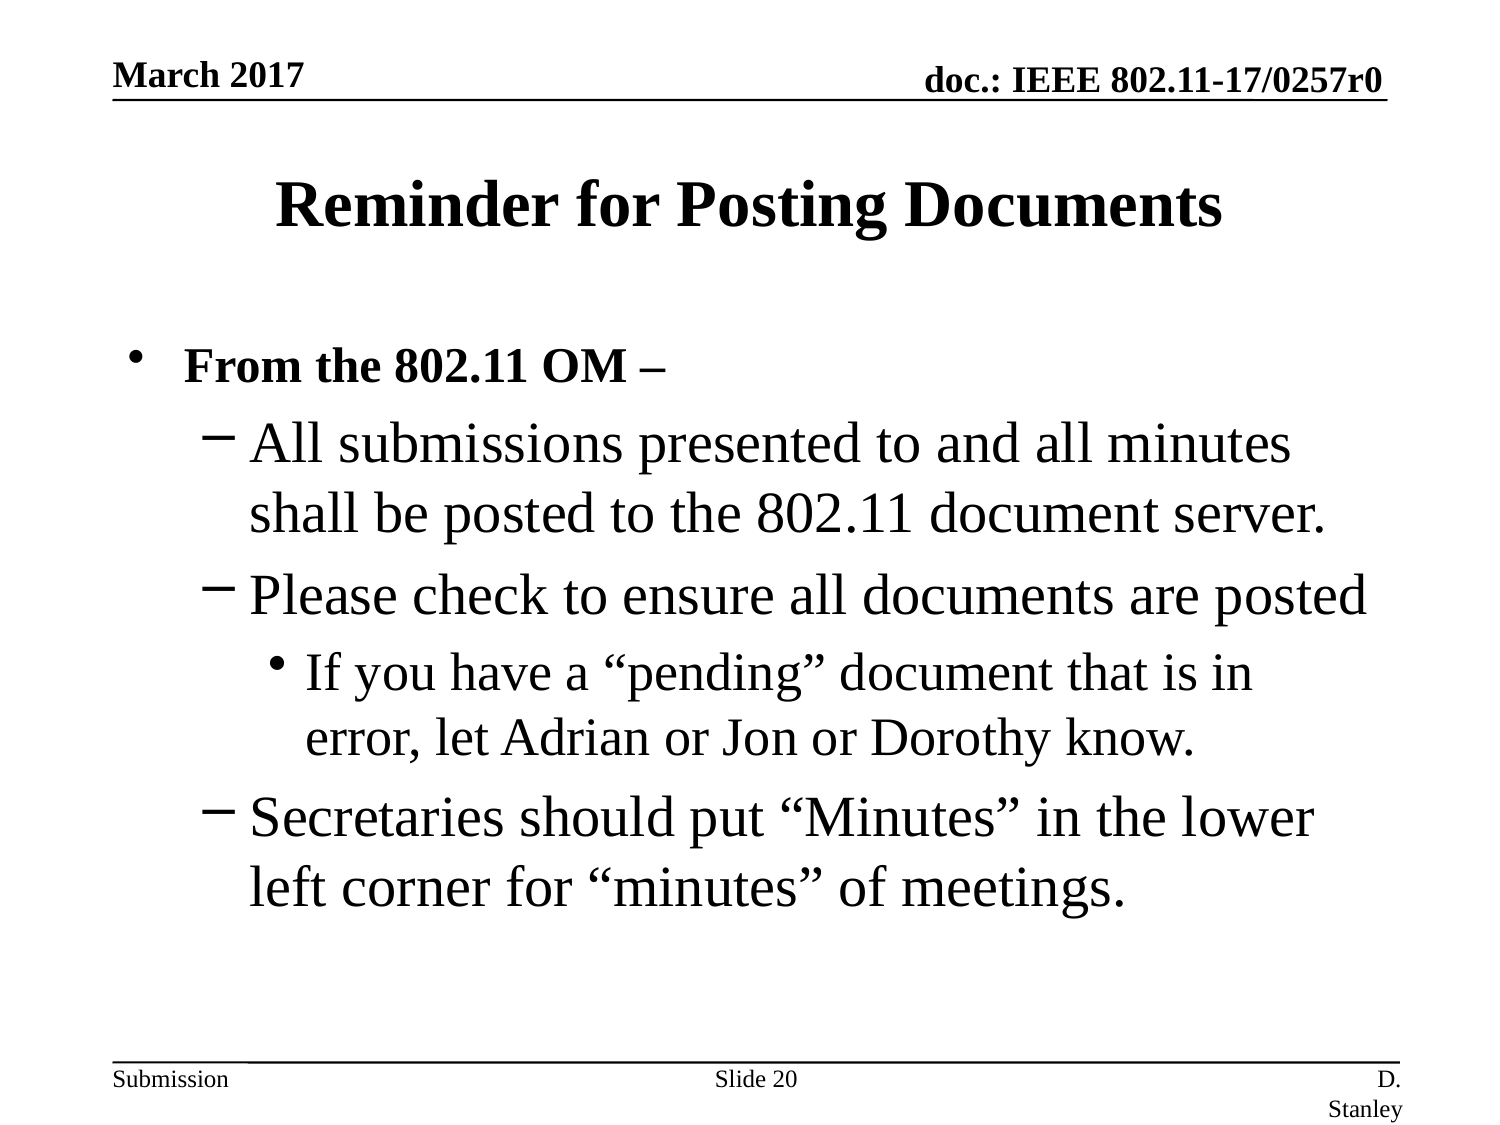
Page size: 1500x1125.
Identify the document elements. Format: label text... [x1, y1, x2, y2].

list From the 802.11 OM – All submissions presented to and all minutes shall be posted to the 802.11 document server. Please check to ensure all documents are posted If you have a “pending” document that is in error, let Adrian or Jon or Dorothy know. Secretaries should put “Minutes” in the lower left corner for “minutes” of meetings. [112, 324, 1388, 1001]
title Reminder for Posting Documents [112, 112, 1388, 288]
slide_number Slide 20 [712, 1061, 800, 1093]
footer D. Stanley, HP Enterprise [1324, 1061, 1402, 1093]
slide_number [112, 49, 401, 96]
